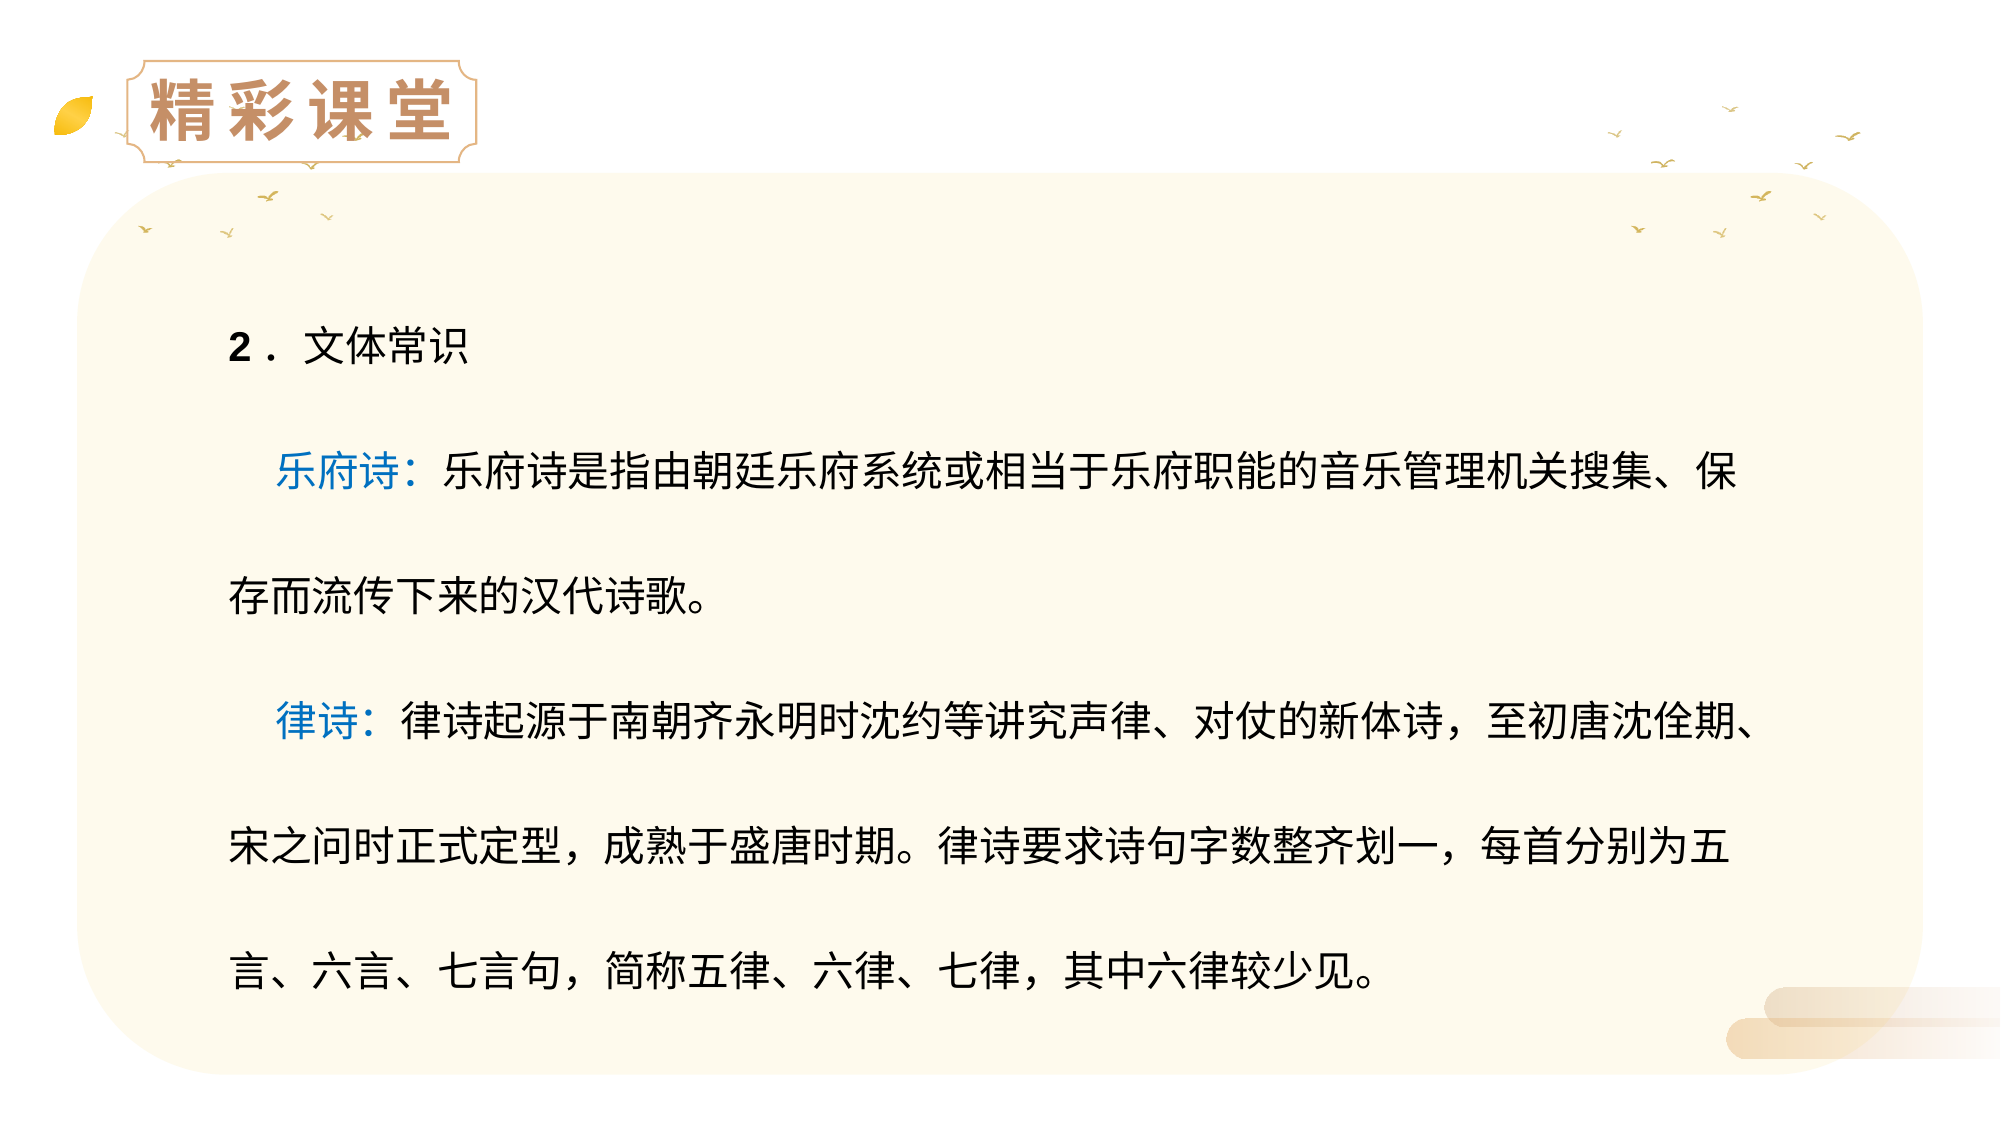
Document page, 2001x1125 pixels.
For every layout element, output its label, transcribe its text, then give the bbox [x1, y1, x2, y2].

text_box 精彩课堂 [149, 68, 455, 149]
text_box [76, 171, 1924, 1076]
text_box 2．文体常识 乐府诗：乐府诗是指由朝廷乐府系统或相当于乐府职能的音乐管理机关搜集、保存而流传下来的汉代诗歌。 律诗：律诗起源于南朝齐永明时沈约等讲究声律、对仗的新体诗，至初唐沈佺期、宋之问时正式定型，成熟于盛唐时期。律诗要求诗句字数整齐划一，每首分别为五言、六言、七言句，简称五律、六律、七律，其中六律较少见。 [213, 237, 1787, 1003]
